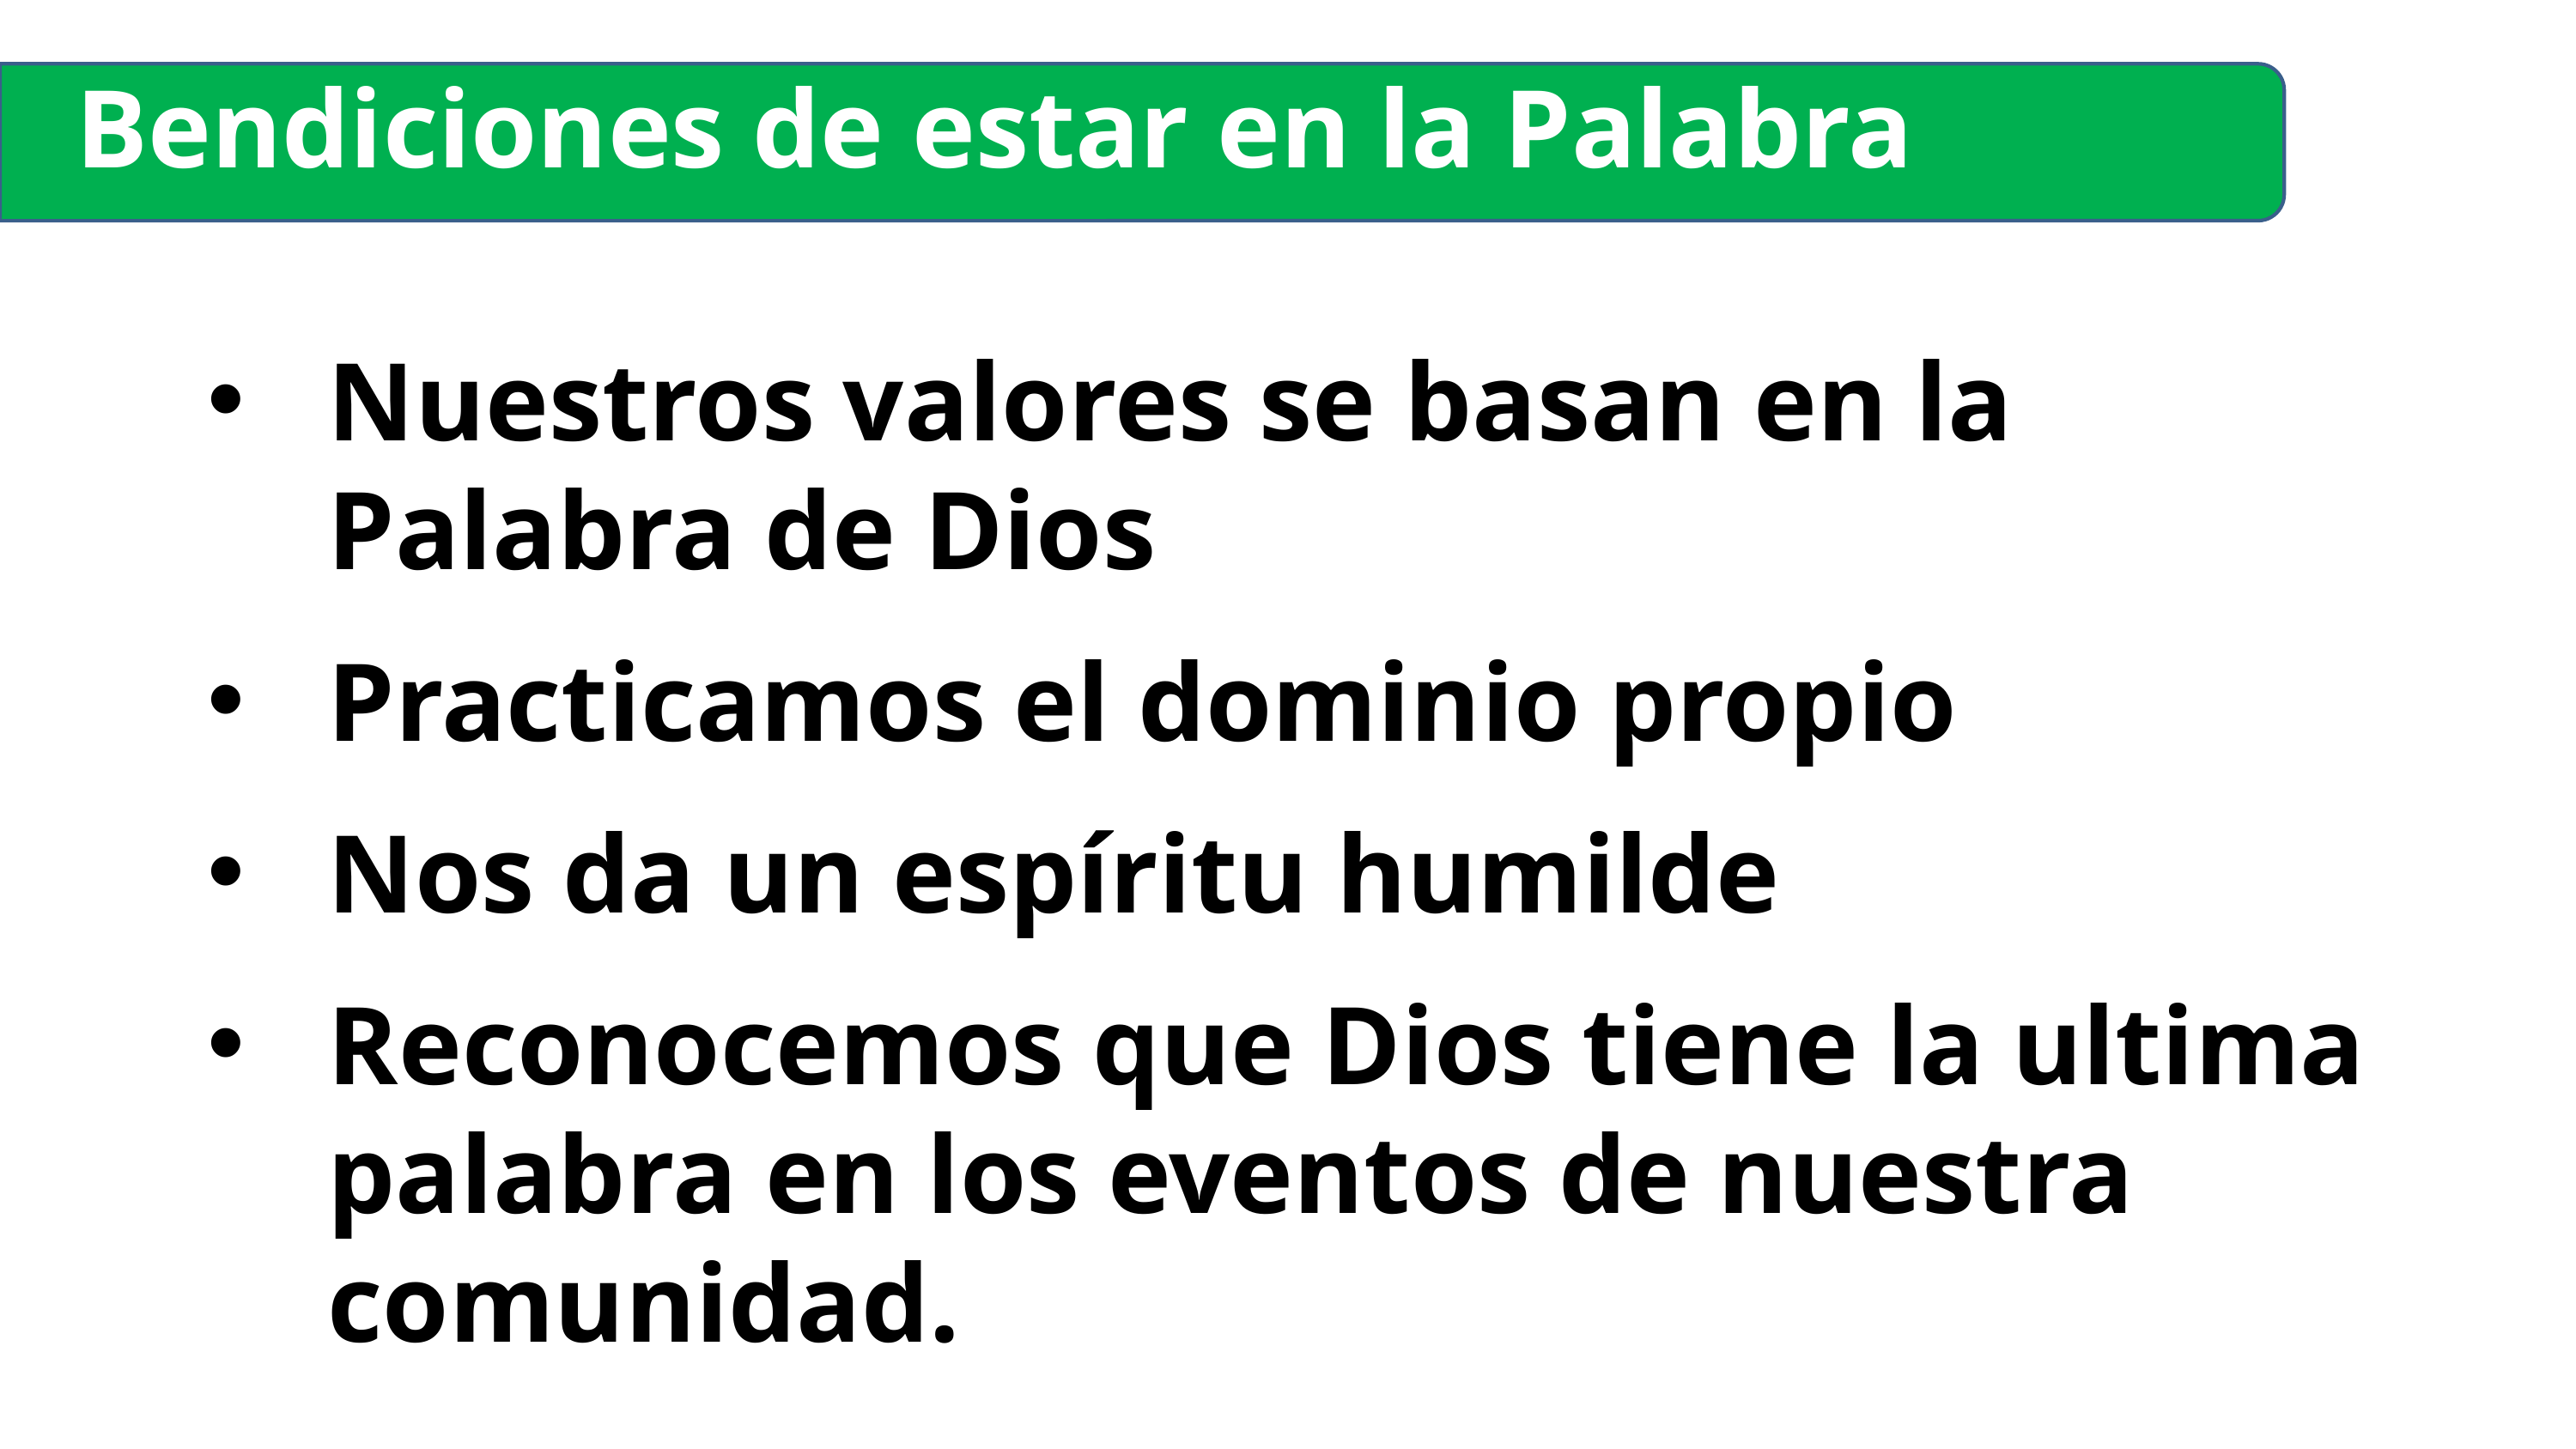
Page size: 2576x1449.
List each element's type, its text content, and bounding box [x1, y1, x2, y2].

text_box Nuestros valores se basan en la Palabra de Dios Practicamos el dominio propio Nos da un espíritu humilde Reconocemos que Dios tiene la ultima palabra en los eventos de nuestra comunidad. [207, 333, 2369, 1364]
text_box [0, 62, 2287, 223]
text_box Bendiciones de estar en la Palabra [76, 75, 2161, 191]
